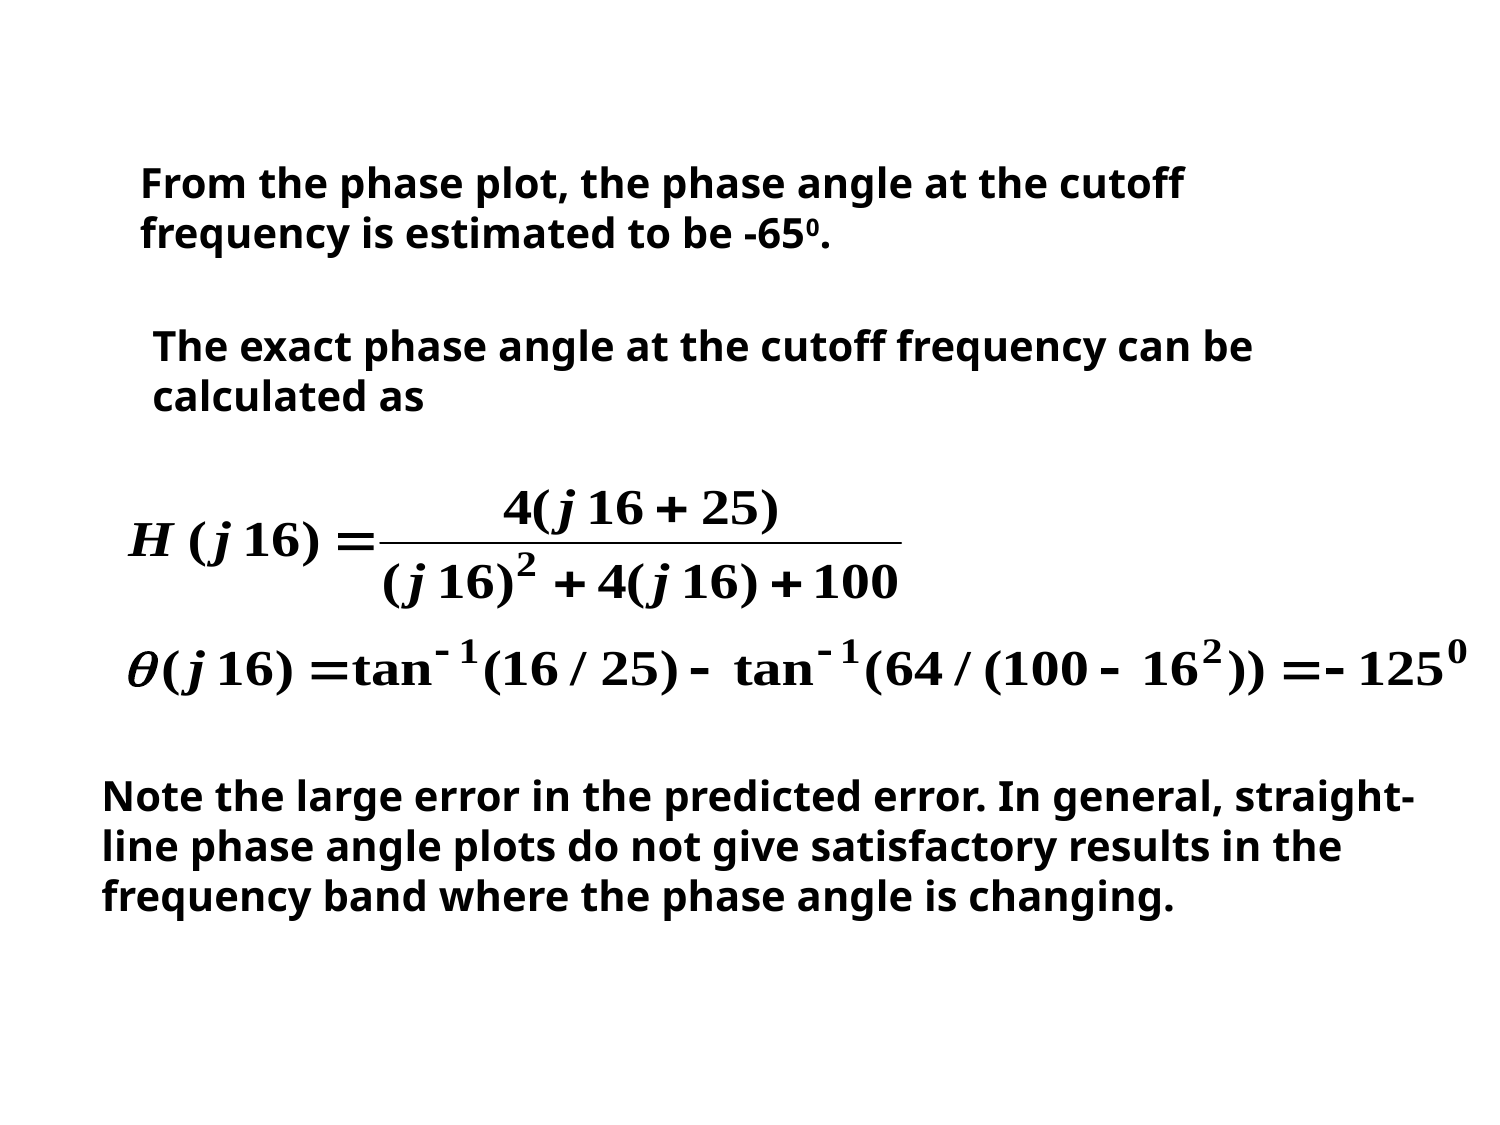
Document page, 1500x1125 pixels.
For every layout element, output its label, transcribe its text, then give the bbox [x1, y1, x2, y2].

text_box The exact phase angle at the cutoff frequency can be calculated as [137, 312, 1428, 428]
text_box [120, 474, 1477, 705]
text_box Note the large error in the predicted error. In general, straight-line phase angle plots do not give satisfactory results in the frequency band where the phase angle is changing. [86, 762, 1500, 928]
text_box From the phase plot, the phase angle at the cutoff frequency is estimated to be -650. [124, 149, 1401, 265]
